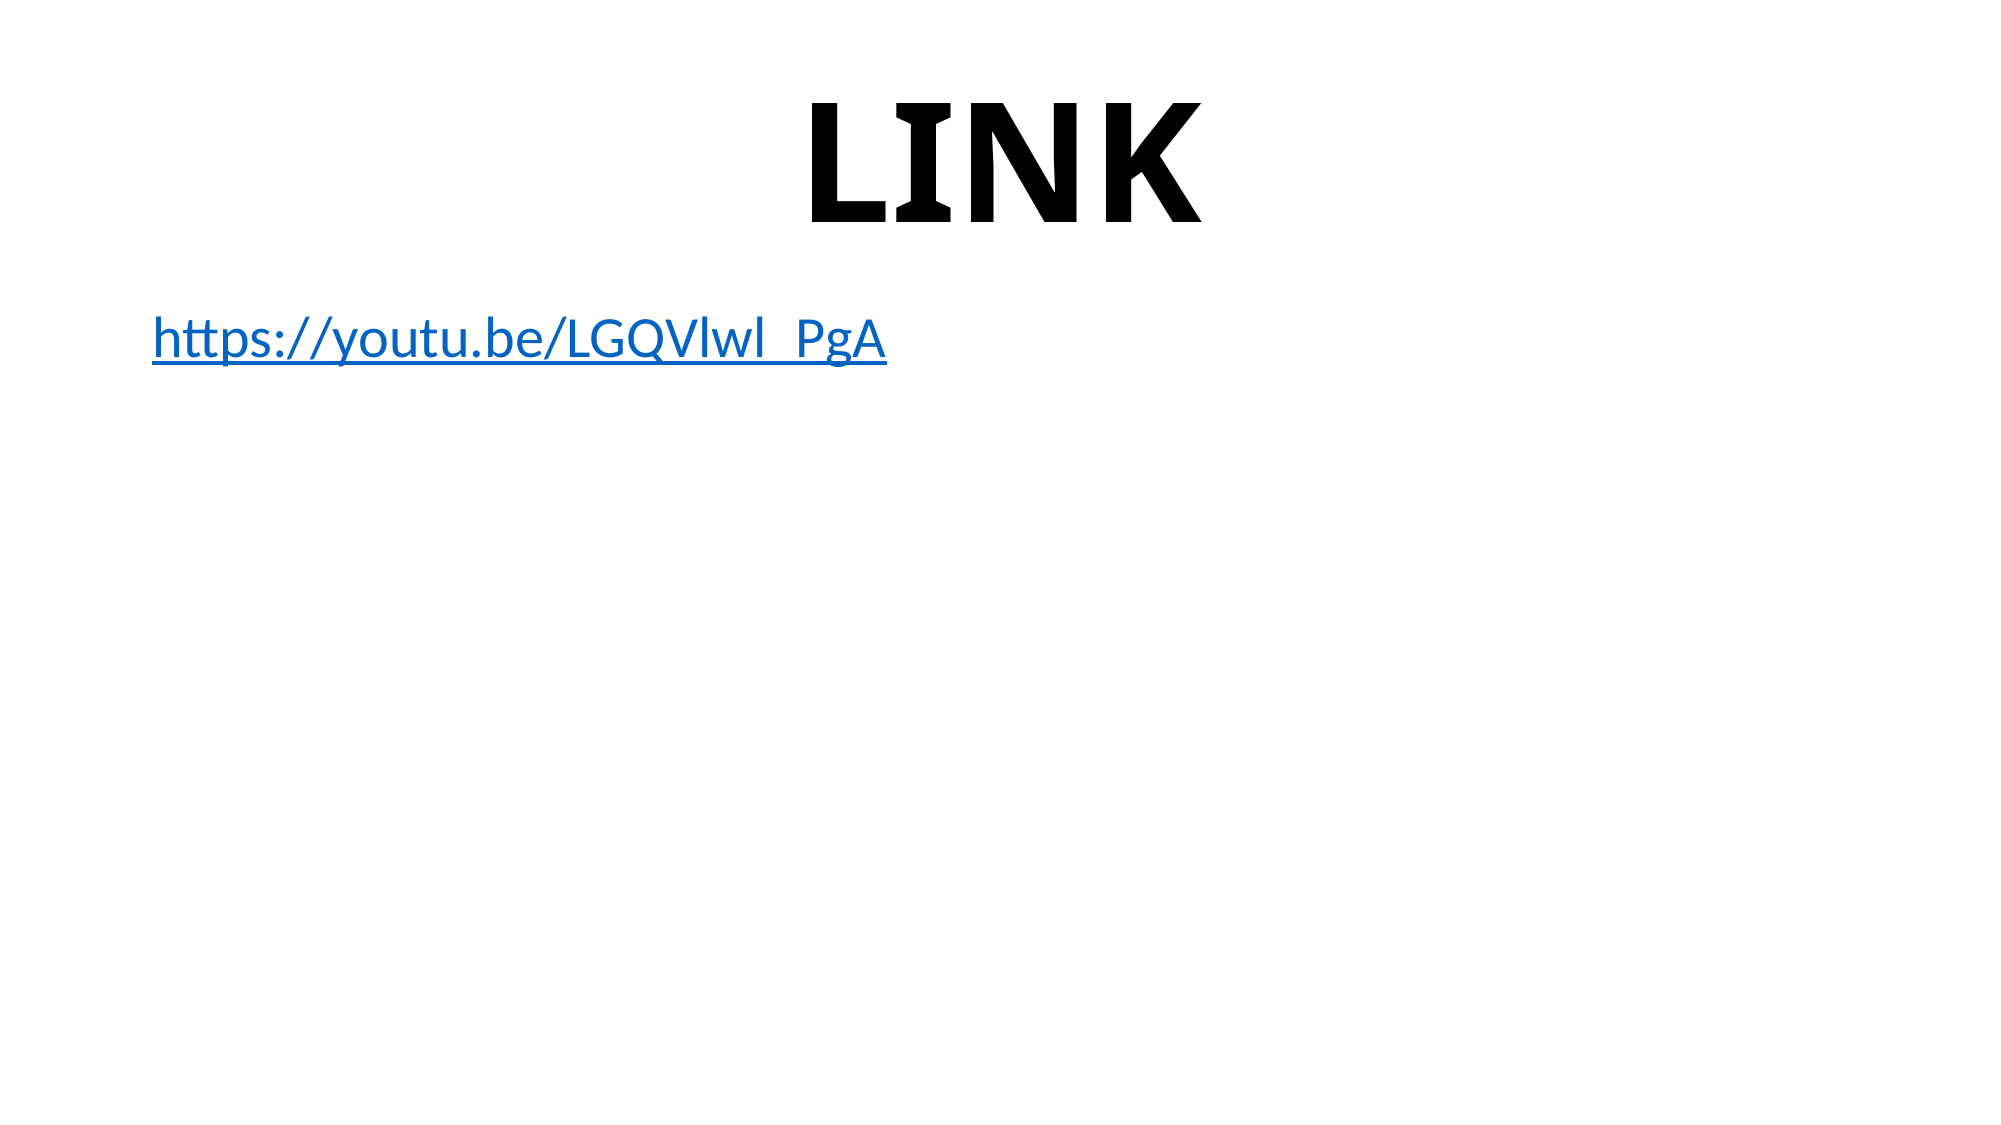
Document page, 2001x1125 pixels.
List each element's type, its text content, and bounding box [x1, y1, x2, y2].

title LINK [137, 59, 1863, 278]
list https://youtu.be/LGQVlwl_PgA [137, 299, 1863, 1014]
